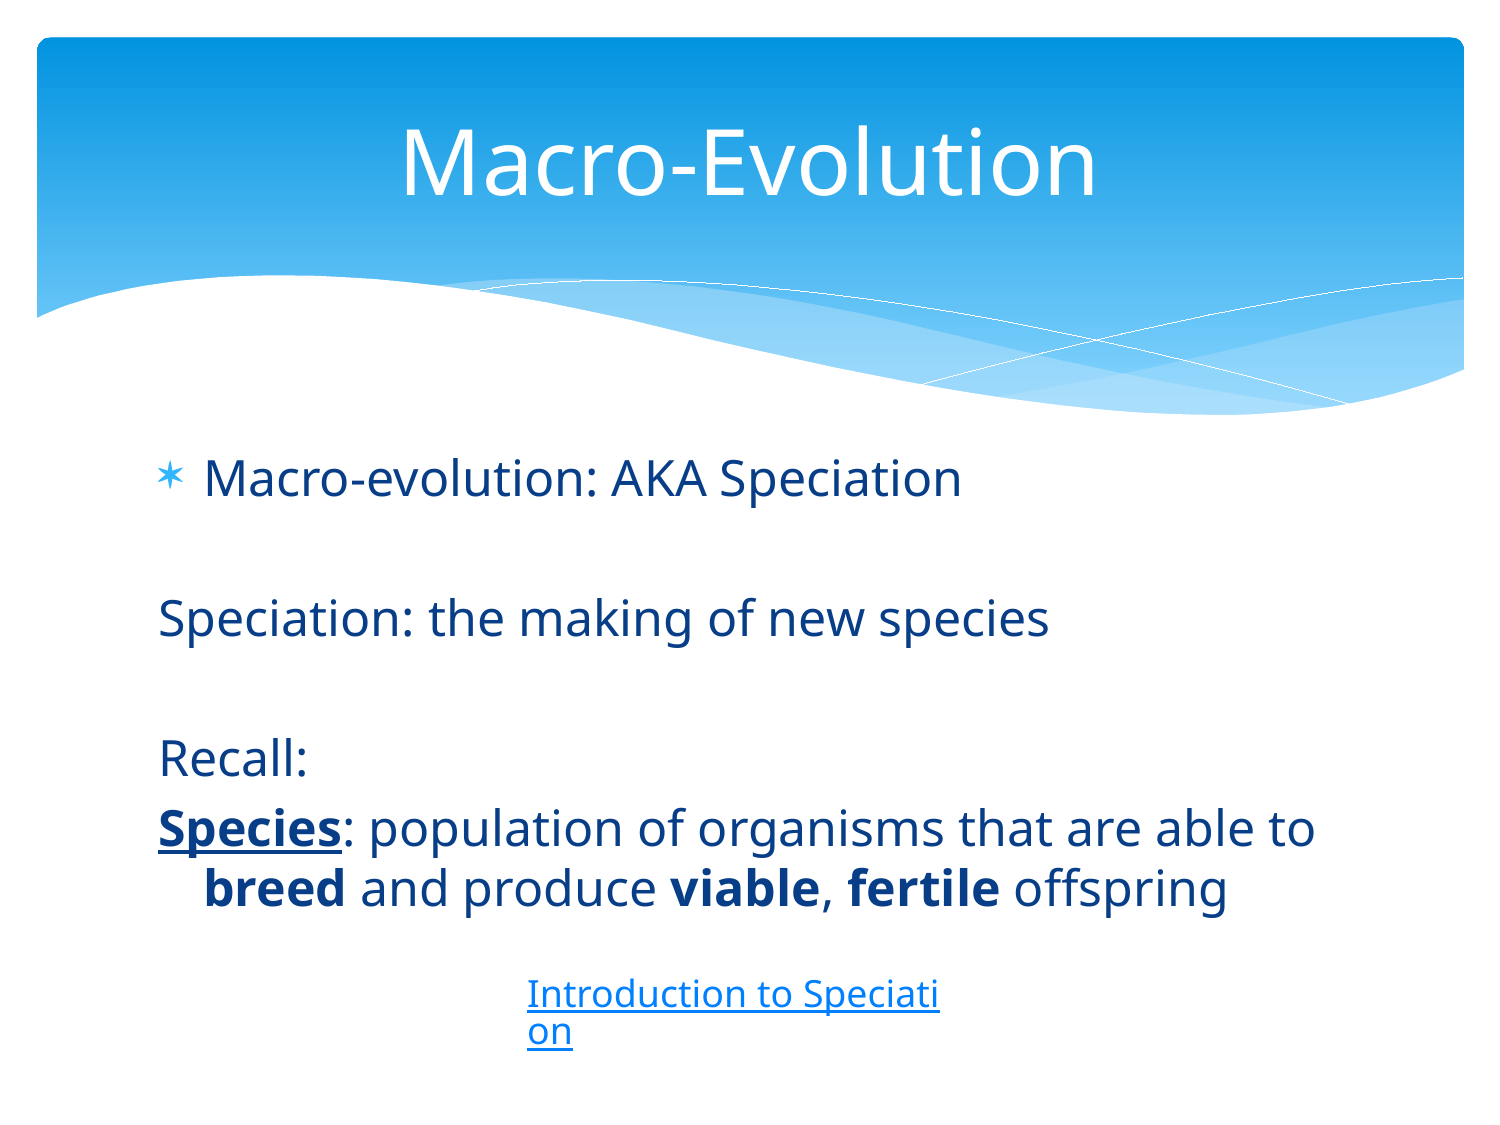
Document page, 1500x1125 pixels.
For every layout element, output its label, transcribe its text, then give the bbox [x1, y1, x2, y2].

title Macro-Evolution [75, 55, 1425, 261]
text_box Introduction to Speciation [512, 962, 963, 1029]
list Macro-evolution: AKA Speciation Speciation: the making of new species Recall: Species: population of organisms that are able to breed and produce viable, fertile offspring [143, 438, 1359, 1005]
